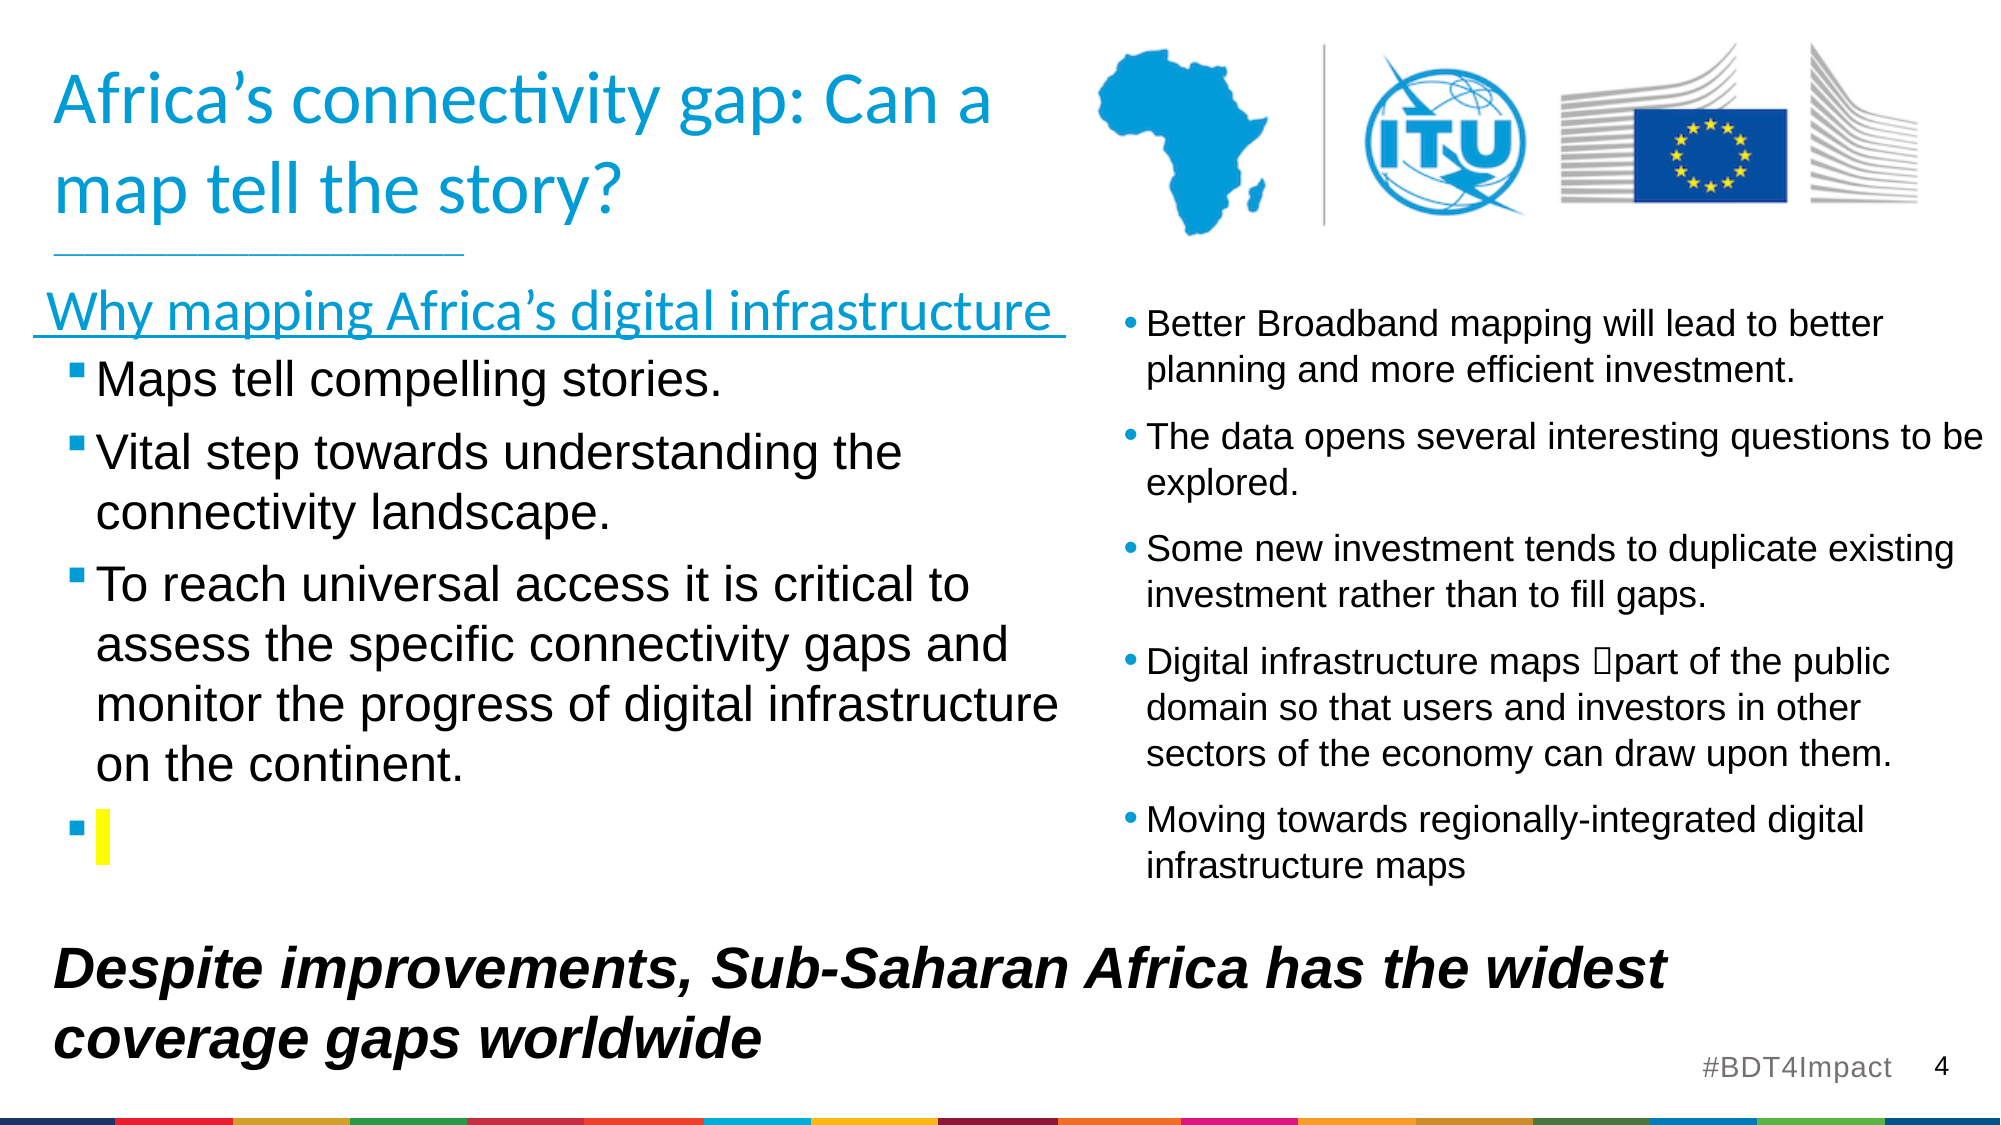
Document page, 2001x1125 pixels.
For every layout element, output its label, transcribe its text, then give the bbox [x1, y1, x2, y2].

text_box Despite improvements, Sub-Saharan Africa has the widest coverage gaps worldwide [39, 922, 1801, 1078]
text_box Africa’s connectivity gap: Can a map tell the story? ________________________________________ [39, 41, 1076, 266]
text_box Why mapping Africa’s digital infrastructure Maps tell compelling stories. Vital step towards understanding the connectivity landscape. To reach universal access it is critical to assess the specific connectivity gaps and monitor the progress of digital infrastructure on the continent. [17, 265, 1094, 930]
picture [1096, 41, 1974, 252]
list Better Broadband mapping will lead to better planning and more efficient investment. The data opens several interesting questions to be explored. Some new investment tends to duplicate existing investment rather than to fill gaps. Digital infrastructure maps part of the public domain so that users and investors in other sectors of the economy can draw upon them. Moving towards regionally-integrated digital infrastructure maps [1093, 291, 2000, 1005]
